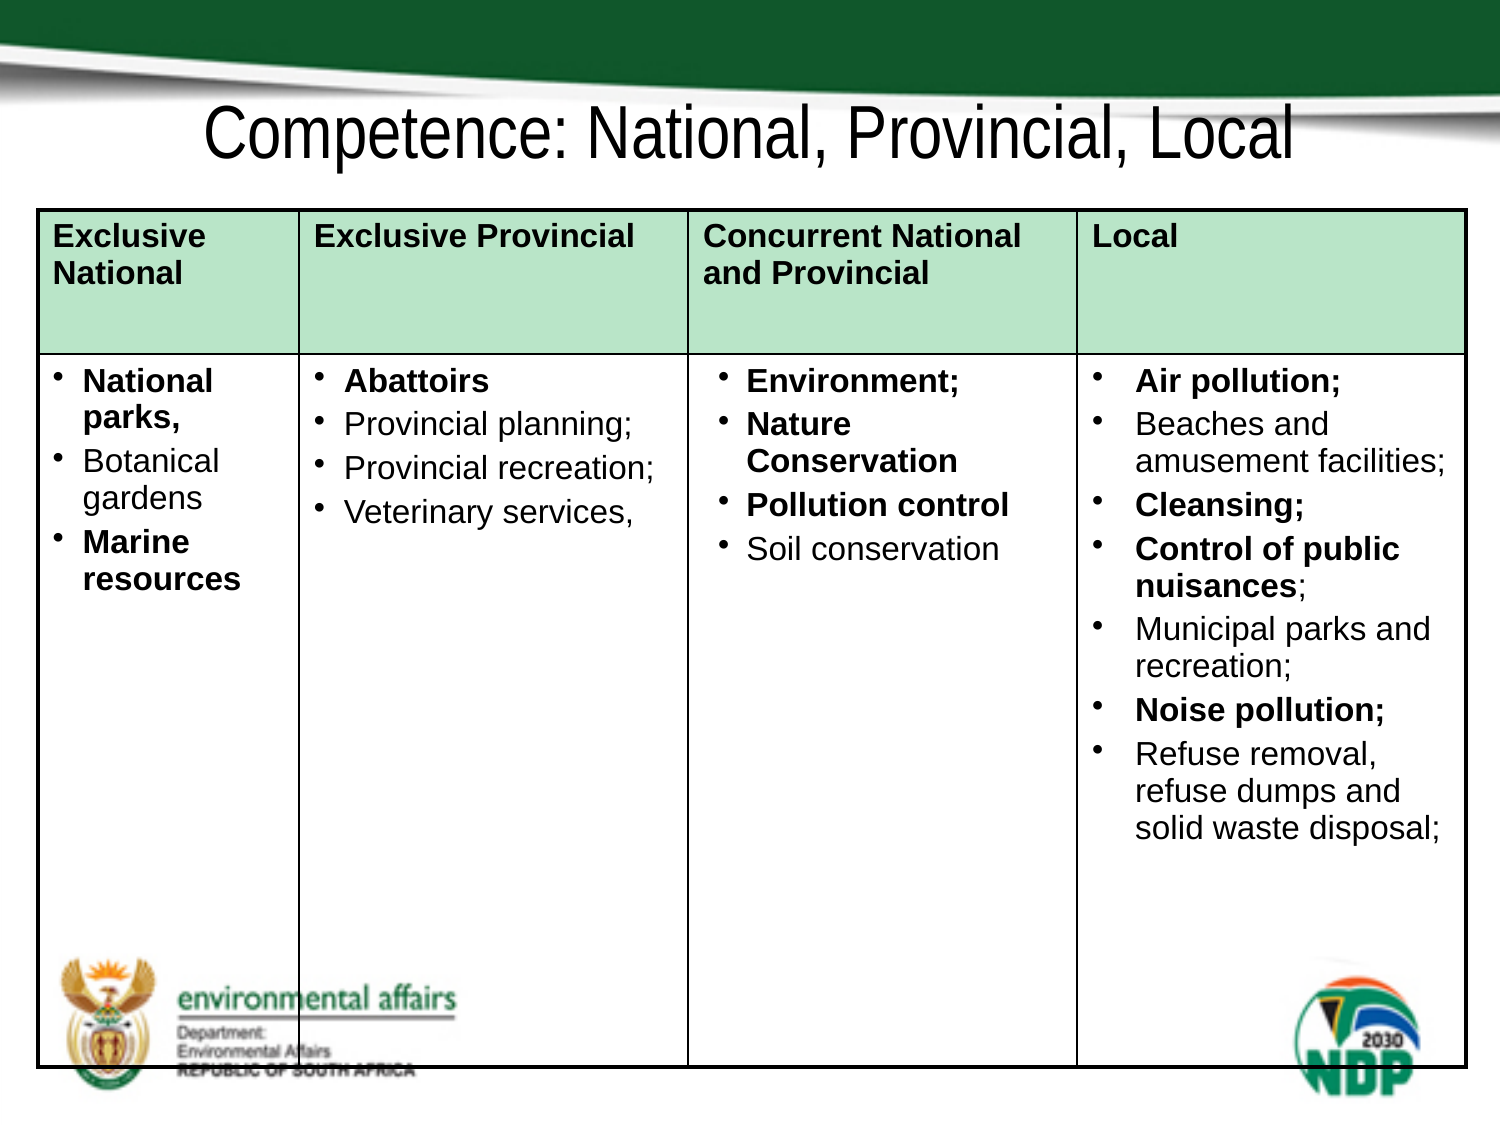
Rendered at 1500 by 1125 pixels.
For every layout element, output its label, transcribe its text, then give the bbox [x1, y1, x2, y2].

table_header Exclusive National [40, 212, 298, 353]
picture [0, 0, 1500, 1125]
table_header Concurrent National and Provincial [689, 212, 1076, 353]
title Competence: National, Provincial, Local [75, 44, 1425, 208]
table_cell Environment; Nature Conservation Pollution control Soil conservation [689, 355, 1076, 1065]
table_header Local [1078, 212, 1464, 353]
table_cell National parks, Botanical gardens Marine resources [40, 355, 298, 1065]
table_header Exclusive Provincial [300, 212, 687, 353]
table_cell Air pollution; Beaches and amusement facilities; Cleansing; Control of public nuisances; Municipal parks and recreation; Noise pollution; Refuse removal, refuse dumps and solid waste disposal; [1078, 355, 1464, 1065]
table_cell Abattoirs Provincial planning; Provincial recreation; Veterinary services, [300, 355, 687, 1065]
